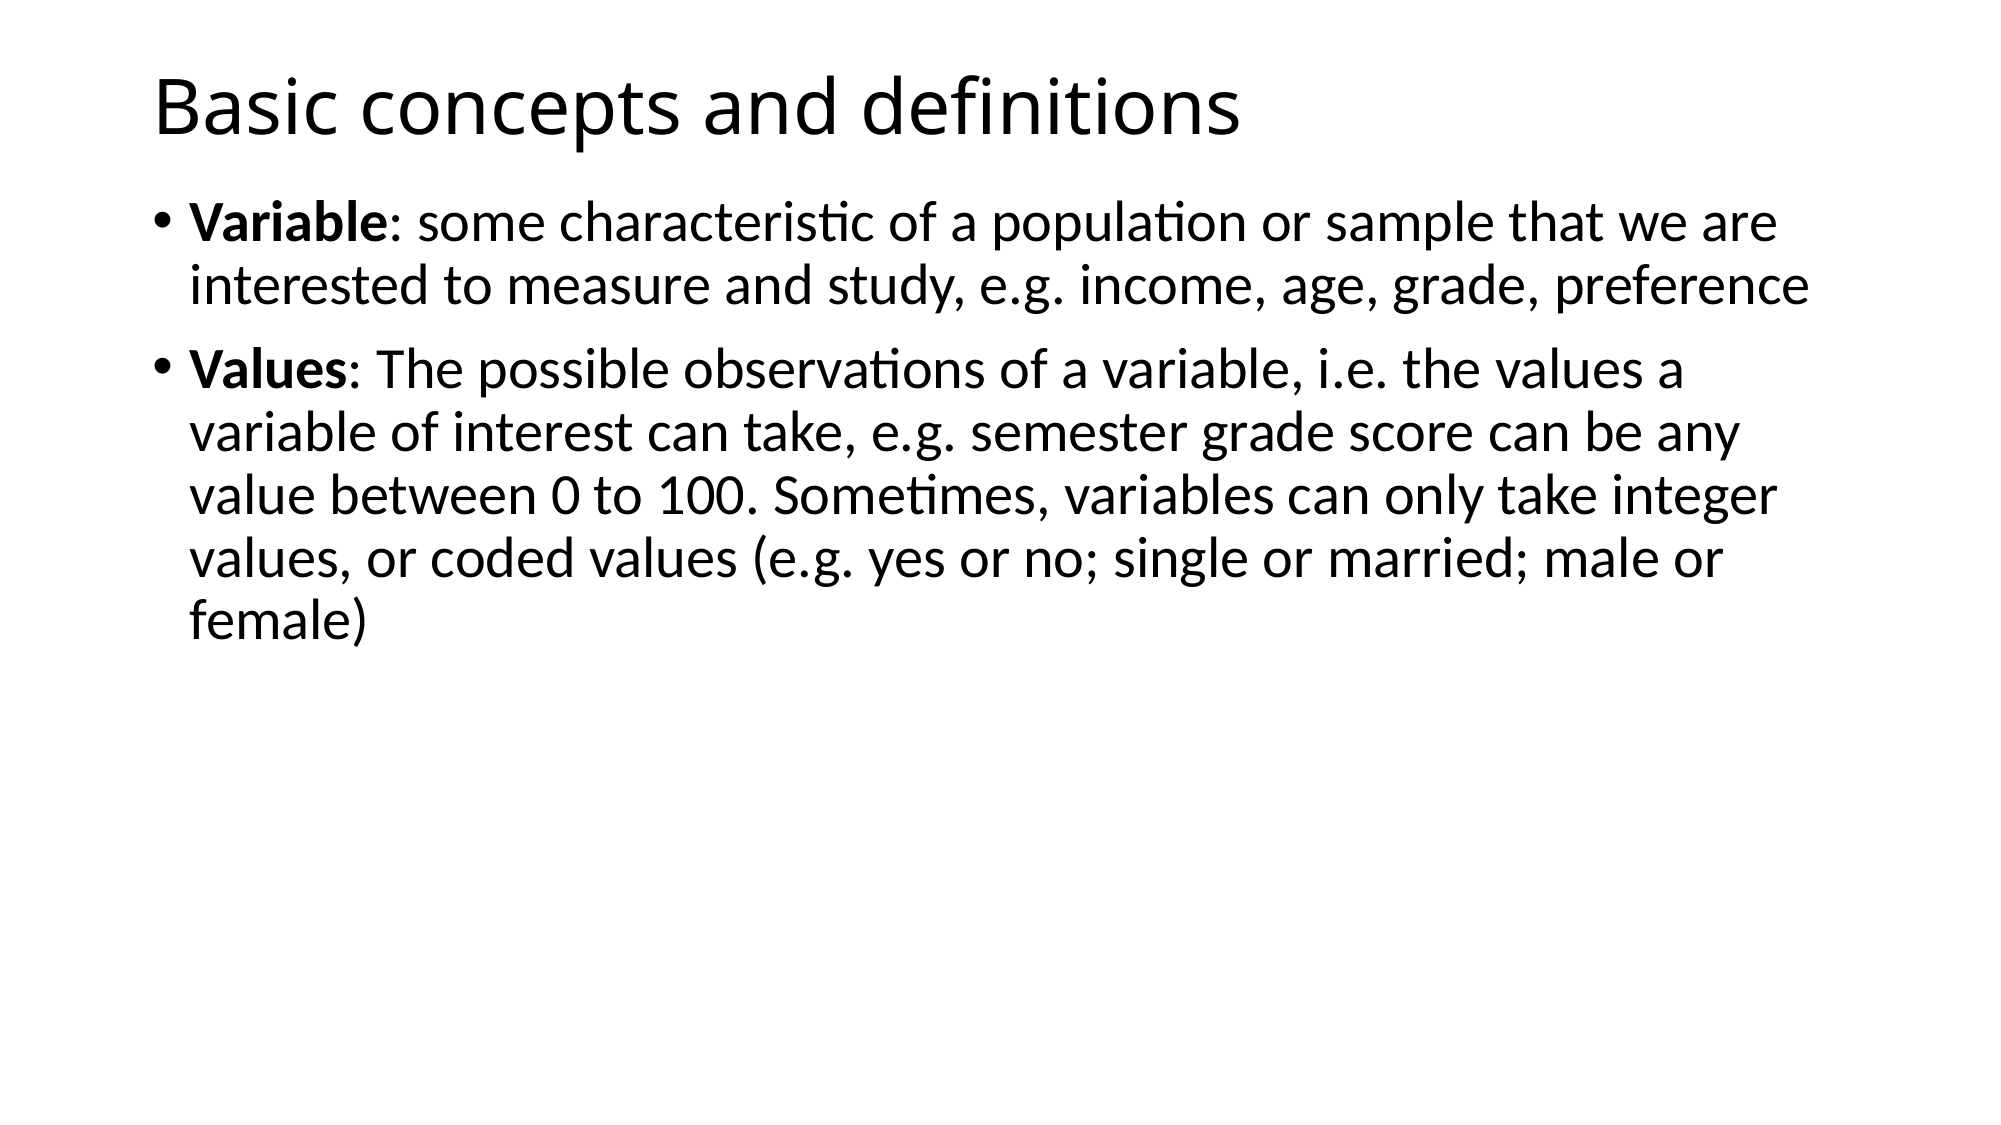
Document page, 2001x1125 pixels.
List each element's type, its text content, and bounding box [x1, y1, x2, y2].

list Variable: some characteristic of a population or sample that we are interested to measure and study, e.g. income, age, grade, preference Values: The possible observations of a variable, i.e. the values a variable of interest can take, e.g. semester grade score can be any value between 0 to 100. Sometimes, variables can only take integer values, or coded values (e.g. yes or no; single or married; male or female) [137, 183, 1863, 1014]
title Basic concepts and definitions [137, 59, 1863, 159]
